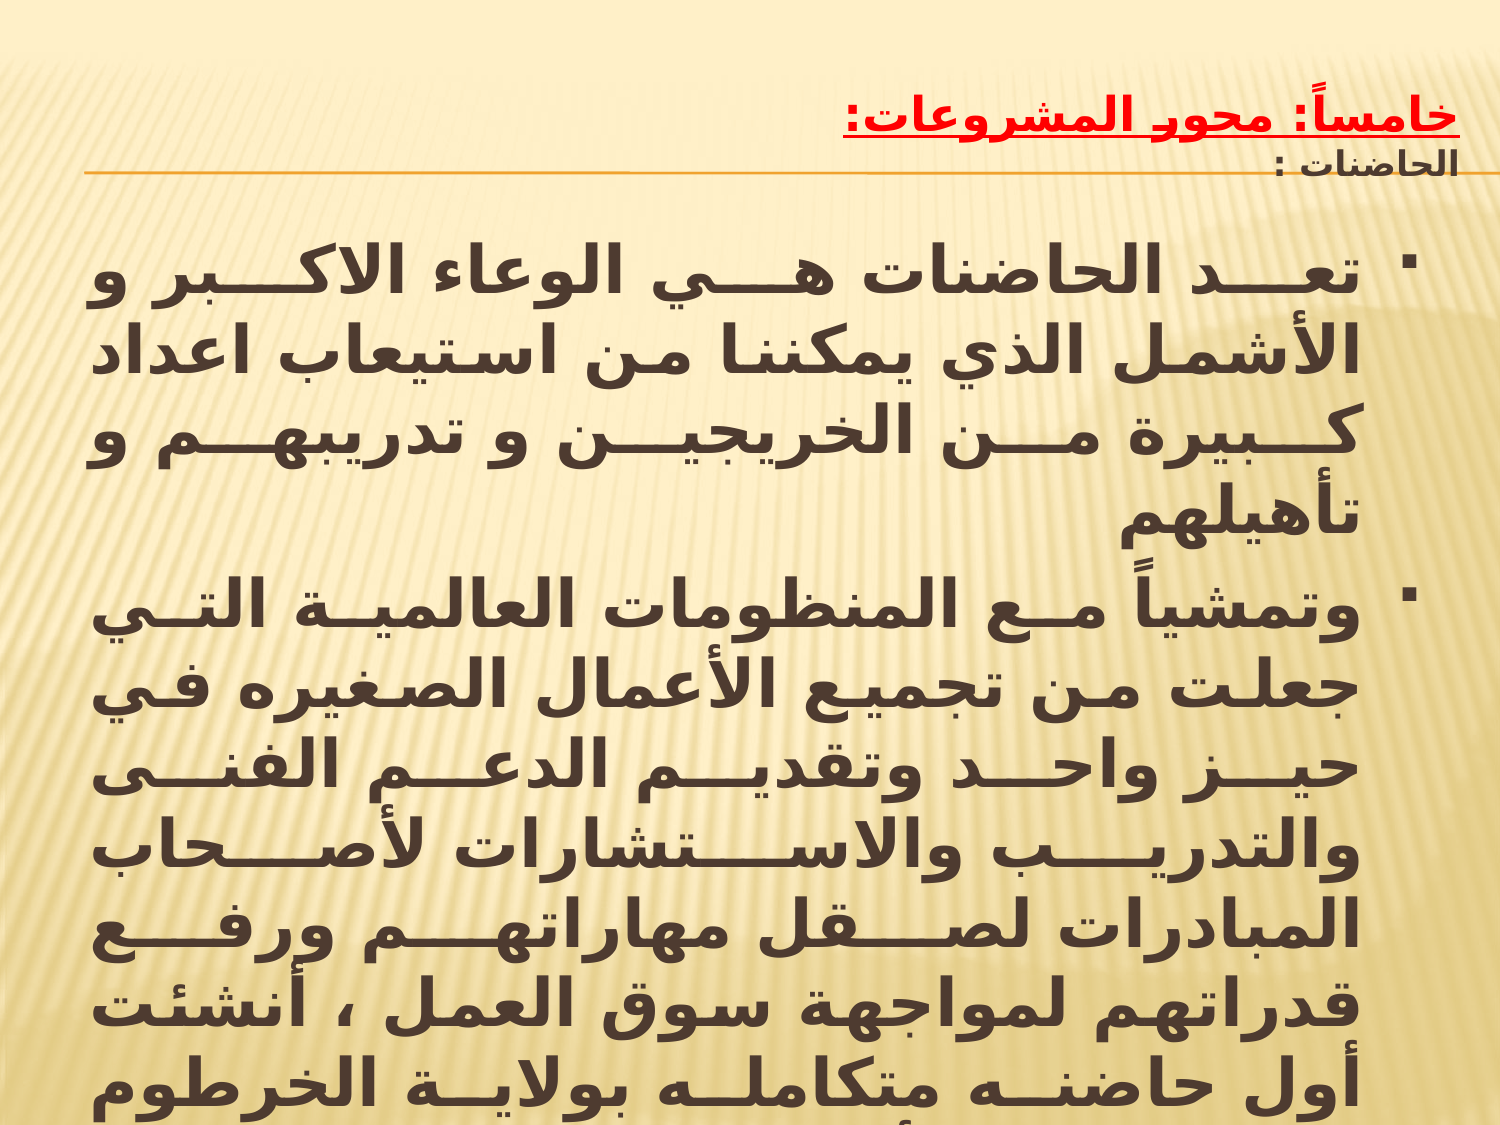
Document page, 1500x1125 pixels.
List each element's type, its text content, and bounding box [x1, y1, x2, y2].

title خامساً: محور المشروعات: الحاضنات : [50, 75, 1475, 235]
list تعد الحاضنات هي الوعاء الاكبر و الأشمل الذي يمكننا من استيعاب اعداد كبيرة من الخريجين و تدريبهم و تأهيلهم وتمشياً مع المنظومات العالمية التي جعلت من تجميع الأعمال الصغيره في حيز واحد وتقديم الدعم الفنى والتدريب والاستشارات لأصحاب المبادرات لصقل مهاراتهم ورفع قدراتهم لمواجهة سوق العمل ، أنشئت أول حاضنه متكامله بولاية الخرطوم وهي حاضنة أبوحليمة للانتاج الزراعي والصناعات التحويليه كأول حاضنه بالسودان تشتمل علي نظام إداري متكامل بها (13) وحده (بيوت محميه، مشتل ، اسماك ، اعلاف ، أرانب ، تنقية مياه ، بستره البان ، البان ، دواجن بياض ، تسمين ضأن ، عجول ، سماد عضوى ، تسويق ) . [75, 219, 1436, 1071]
